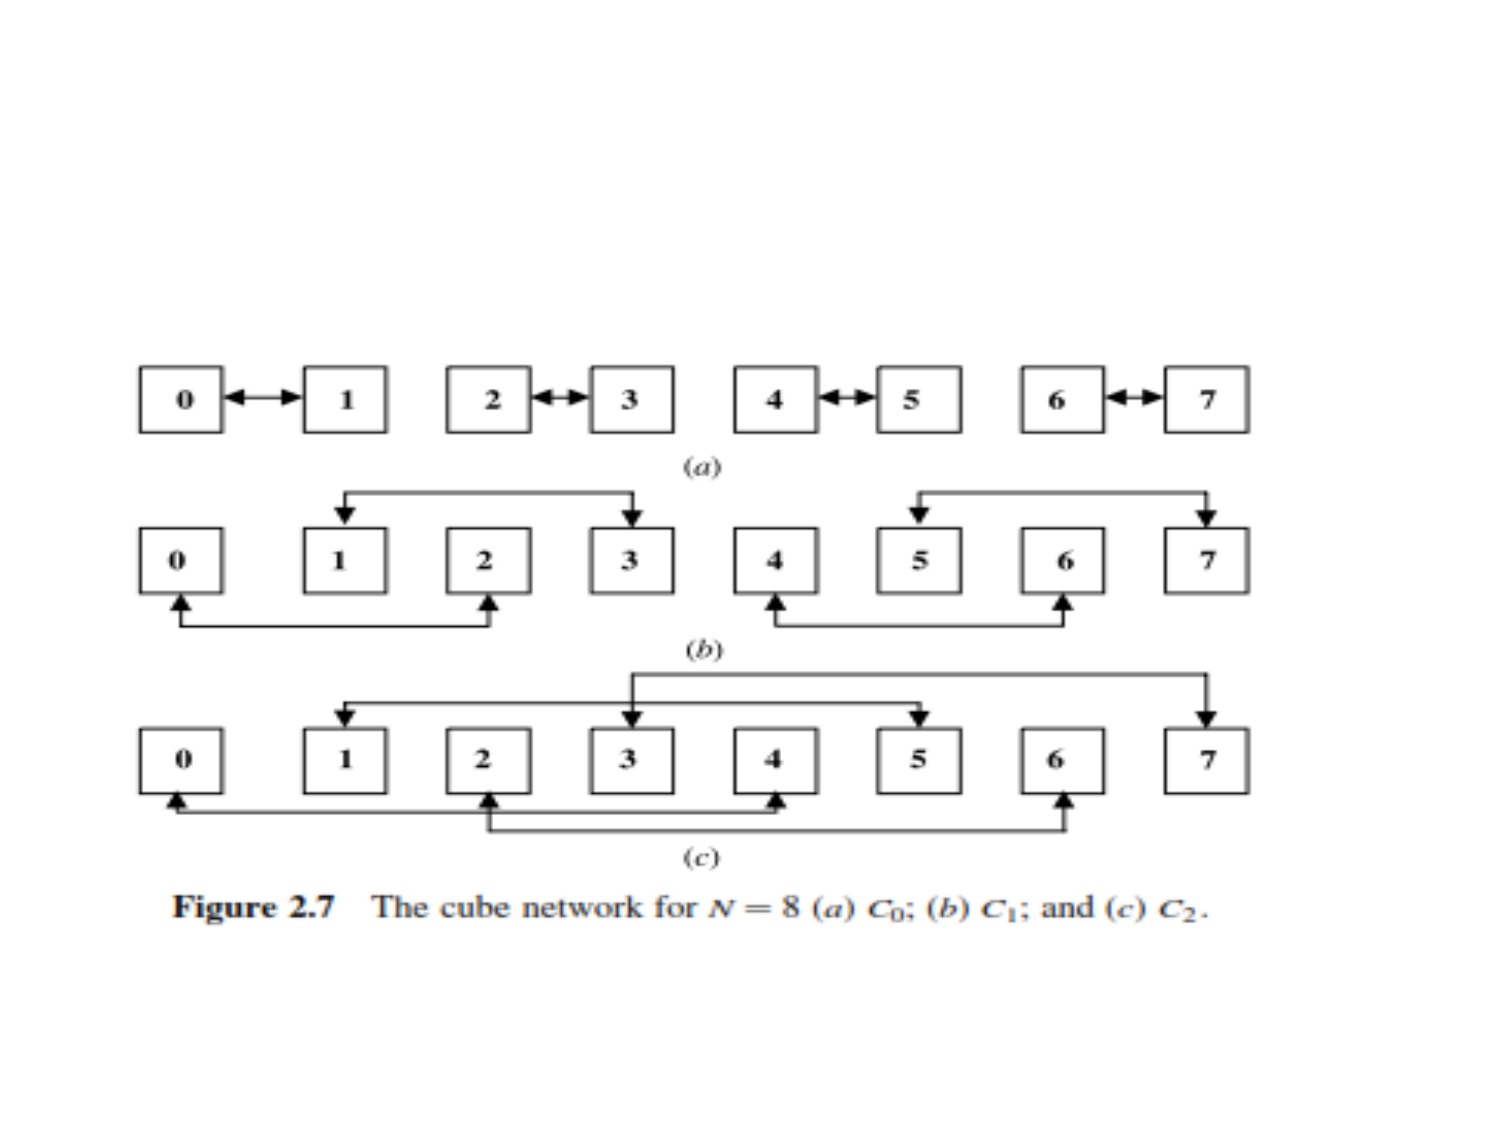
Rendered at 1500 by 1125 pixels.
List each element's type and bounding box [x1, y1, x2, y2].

list [74, 280, 1363, 951]
